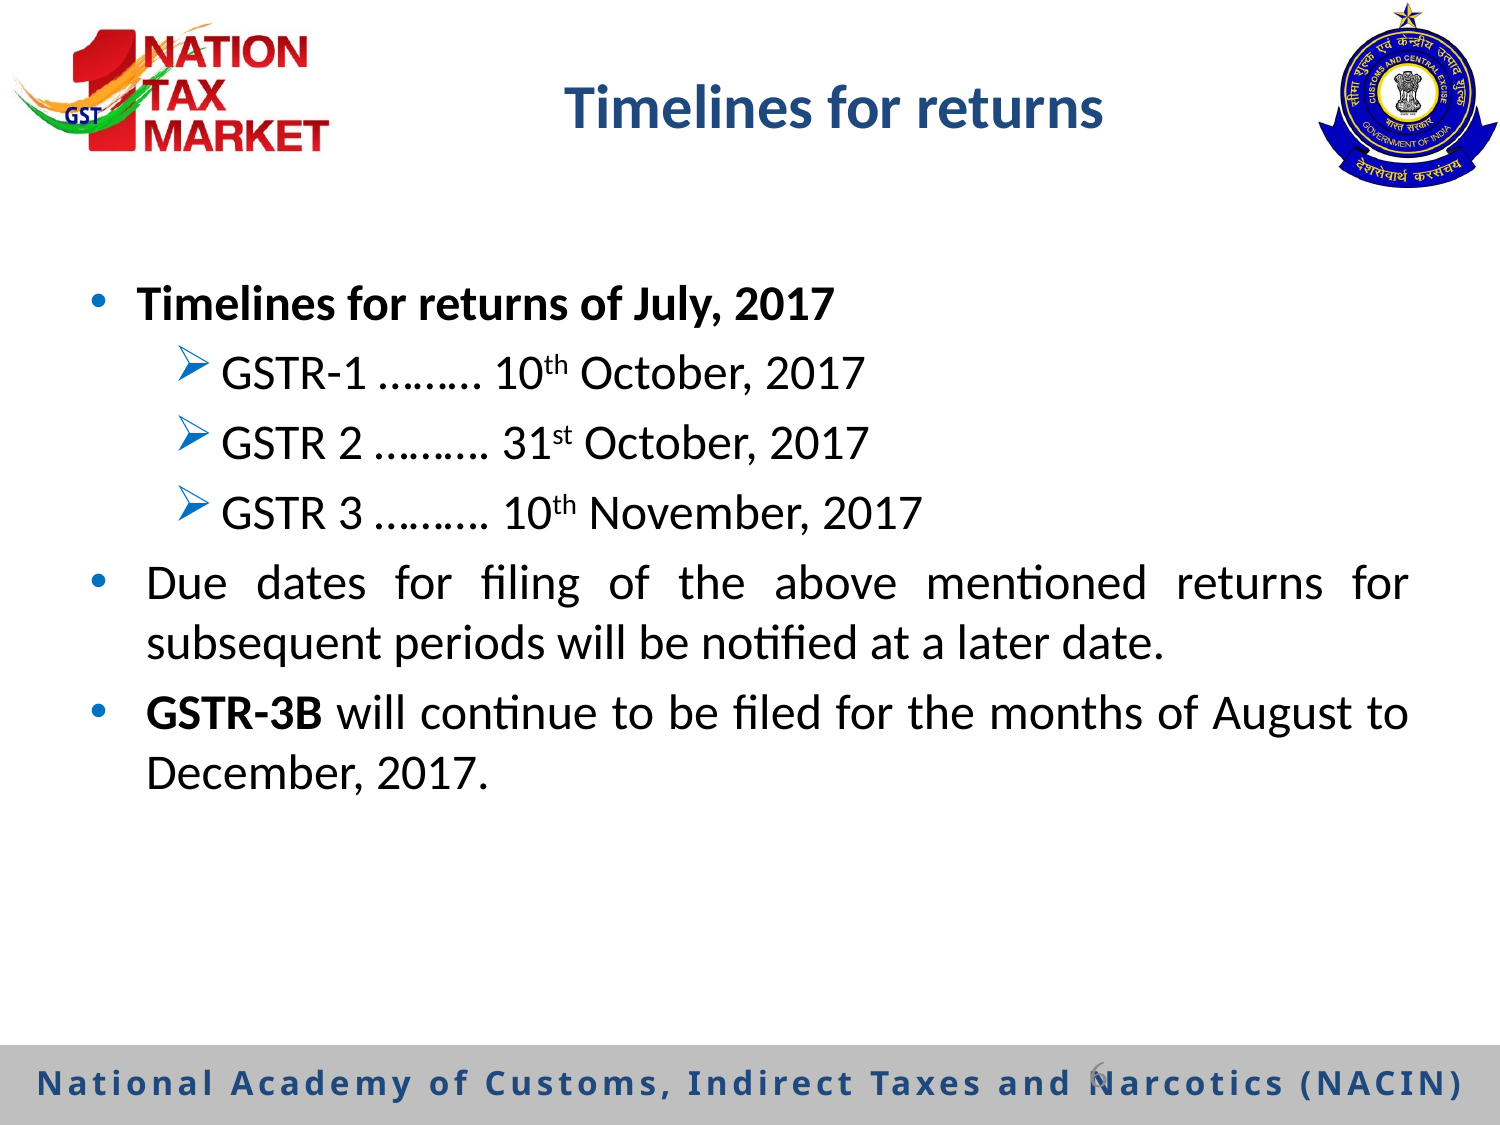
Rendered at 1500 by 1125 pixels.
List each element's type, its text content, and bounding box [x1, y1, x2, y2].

picture [1316, 2, 1500, 188]
picture [0, 1, 339, 169]
title Timelines for returns [337, 18, 1333, 188]
list Timelines for returns of July, 2017 GSTR-1 ……… 10th October, 2017 GSTR 2 ………. 31st October, 2017 GSTR 3 ………. 10th November, 2017 Due dates for filing of the above mentioned returns for subsequent periods will be notified at a later date. GSTR-3B will continue to be filed for the months of August to December, 2017. [75, 262, 1425, 1005]
footer National Academy of Customs, Indirect Taxes and Narcotics (NACIN) [0, 1044, 1500, 1125]
